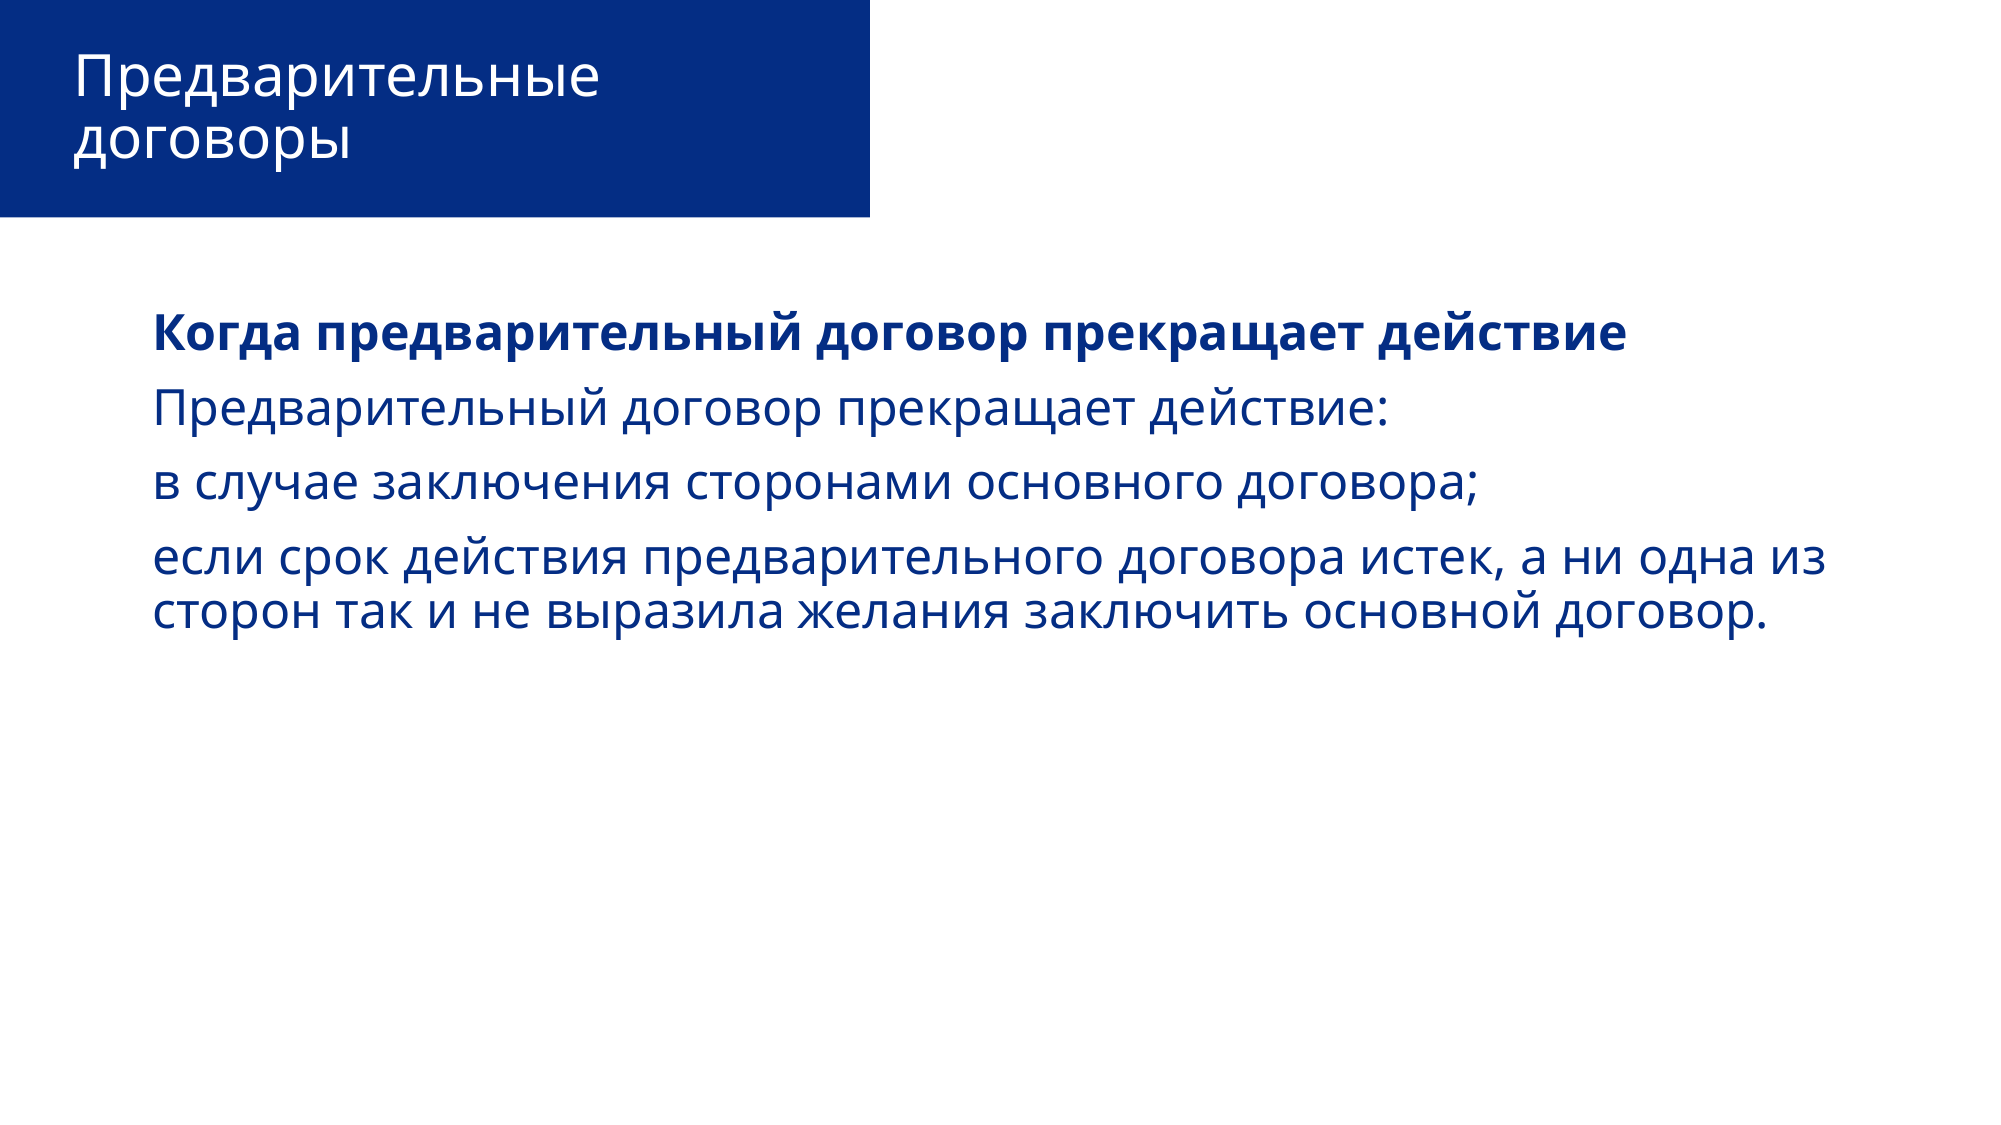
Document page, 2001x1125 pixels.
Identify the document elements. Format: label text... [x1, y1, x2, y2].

title Предварительные договоры [0, 0, 870, 218]
list Когда предварительный договор прекращает действие Предварительный договор прекращает действие: в случае заключения сторонами основного договора; если срок действия предварительного договора истек, а ни одна из сторон так и не выразила желания заключить основной договор. [137, 299, 1863, 1014]
